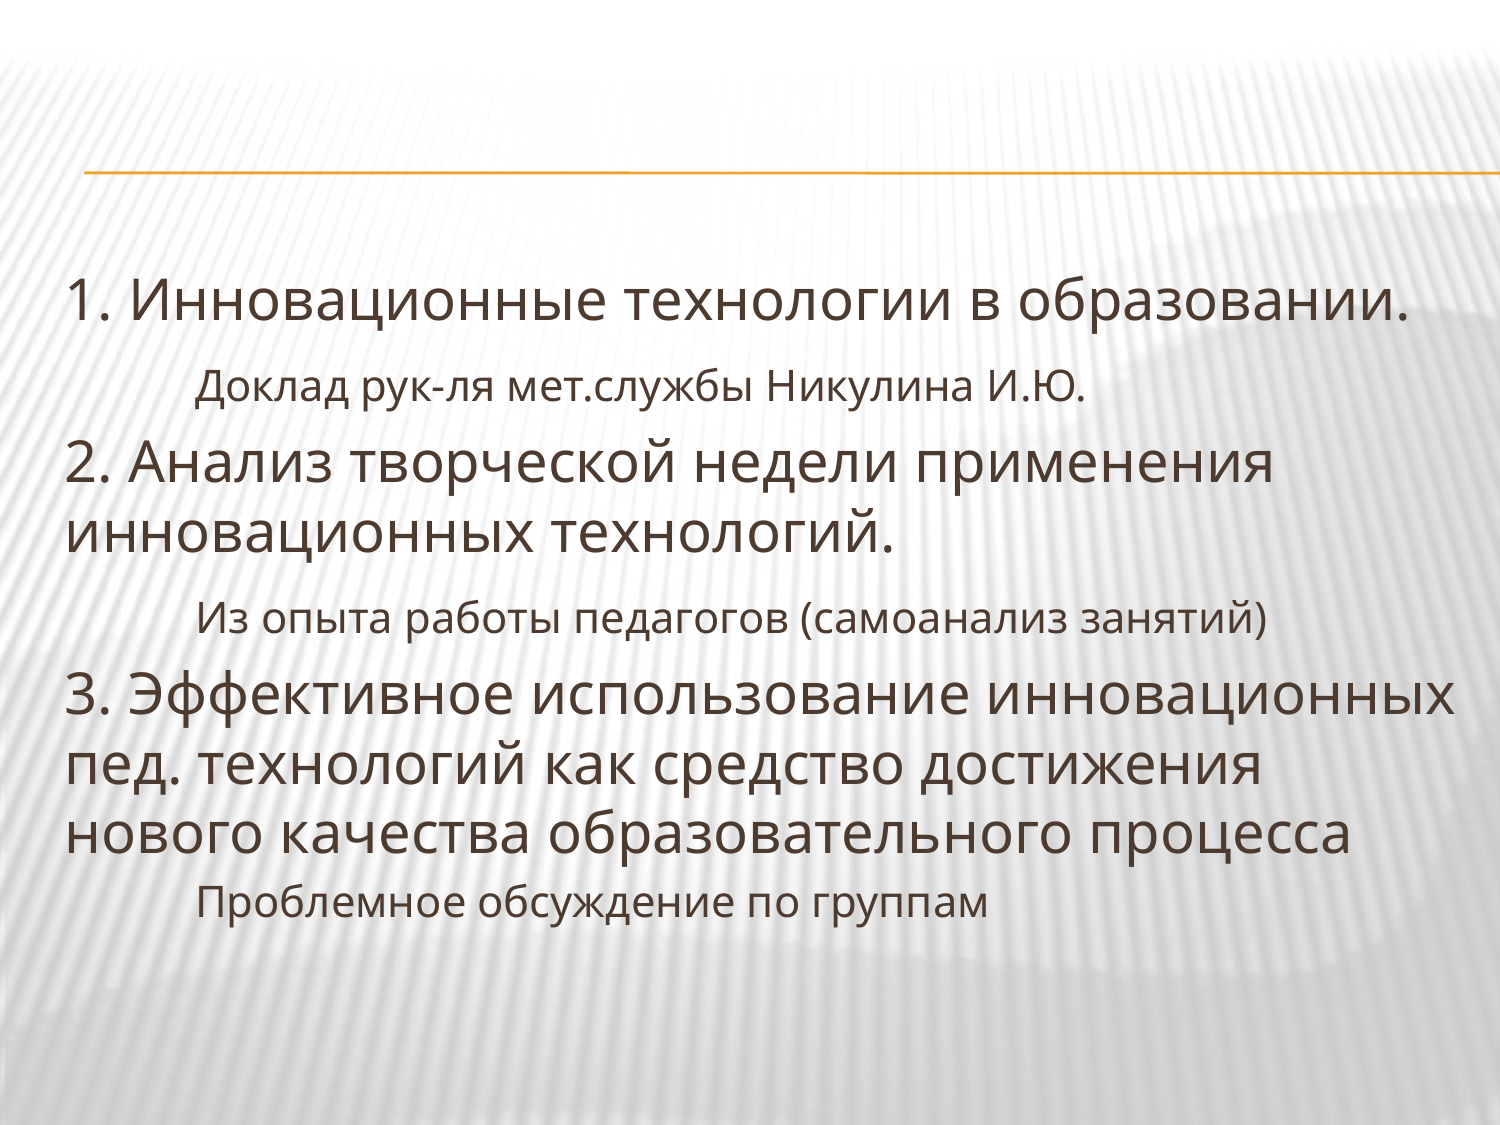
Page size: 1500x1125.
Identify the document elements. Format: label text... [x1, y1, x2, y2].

list 1. Инновационные технологии в образовании. Доклад рук-ля мет.службы Никулина И.Ю. 2. Анализ творческой недели применения инновационных технологий. Из опыта работы педагогов (самоанализ занятий) 3. Эффективное использование инновационных пед. технологий как средство достижения нового качества образовательного процесса Проблемное обсуждение по группам [50, 254, 1475, 998]
